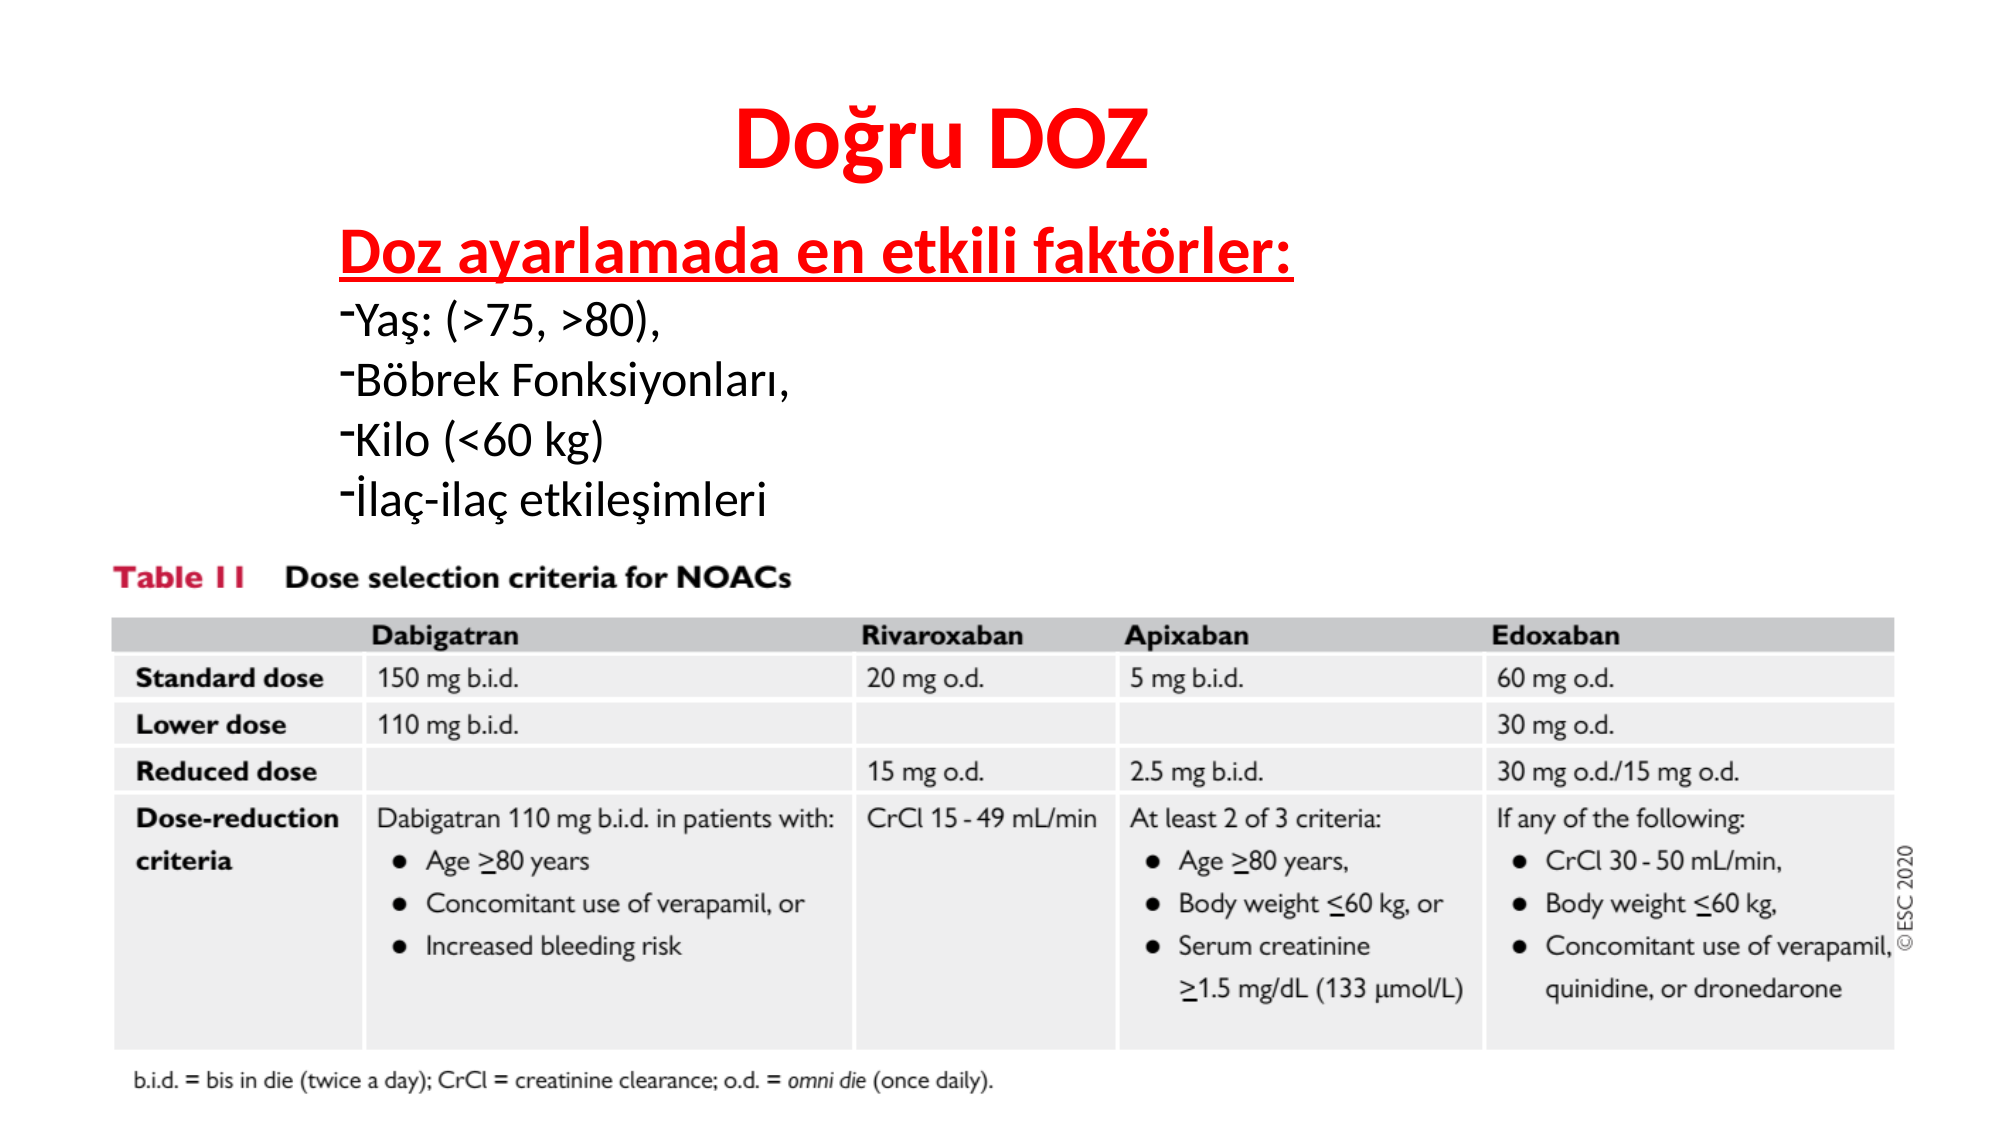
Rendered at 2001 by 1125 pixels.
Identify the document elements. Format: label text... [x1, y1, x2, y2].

title Doğru DOZ [79, 23, 1805, 241]
text_box Doz ayarlamada en etkili faktörler: Yaş: (>75, >80), Böbrek Fonksiyonları, Kilo (<60 kg) İlaç-ilaç etkileşimleri [324, 199, 1309, 534]
picture [99, 554, 1920, 1125]
